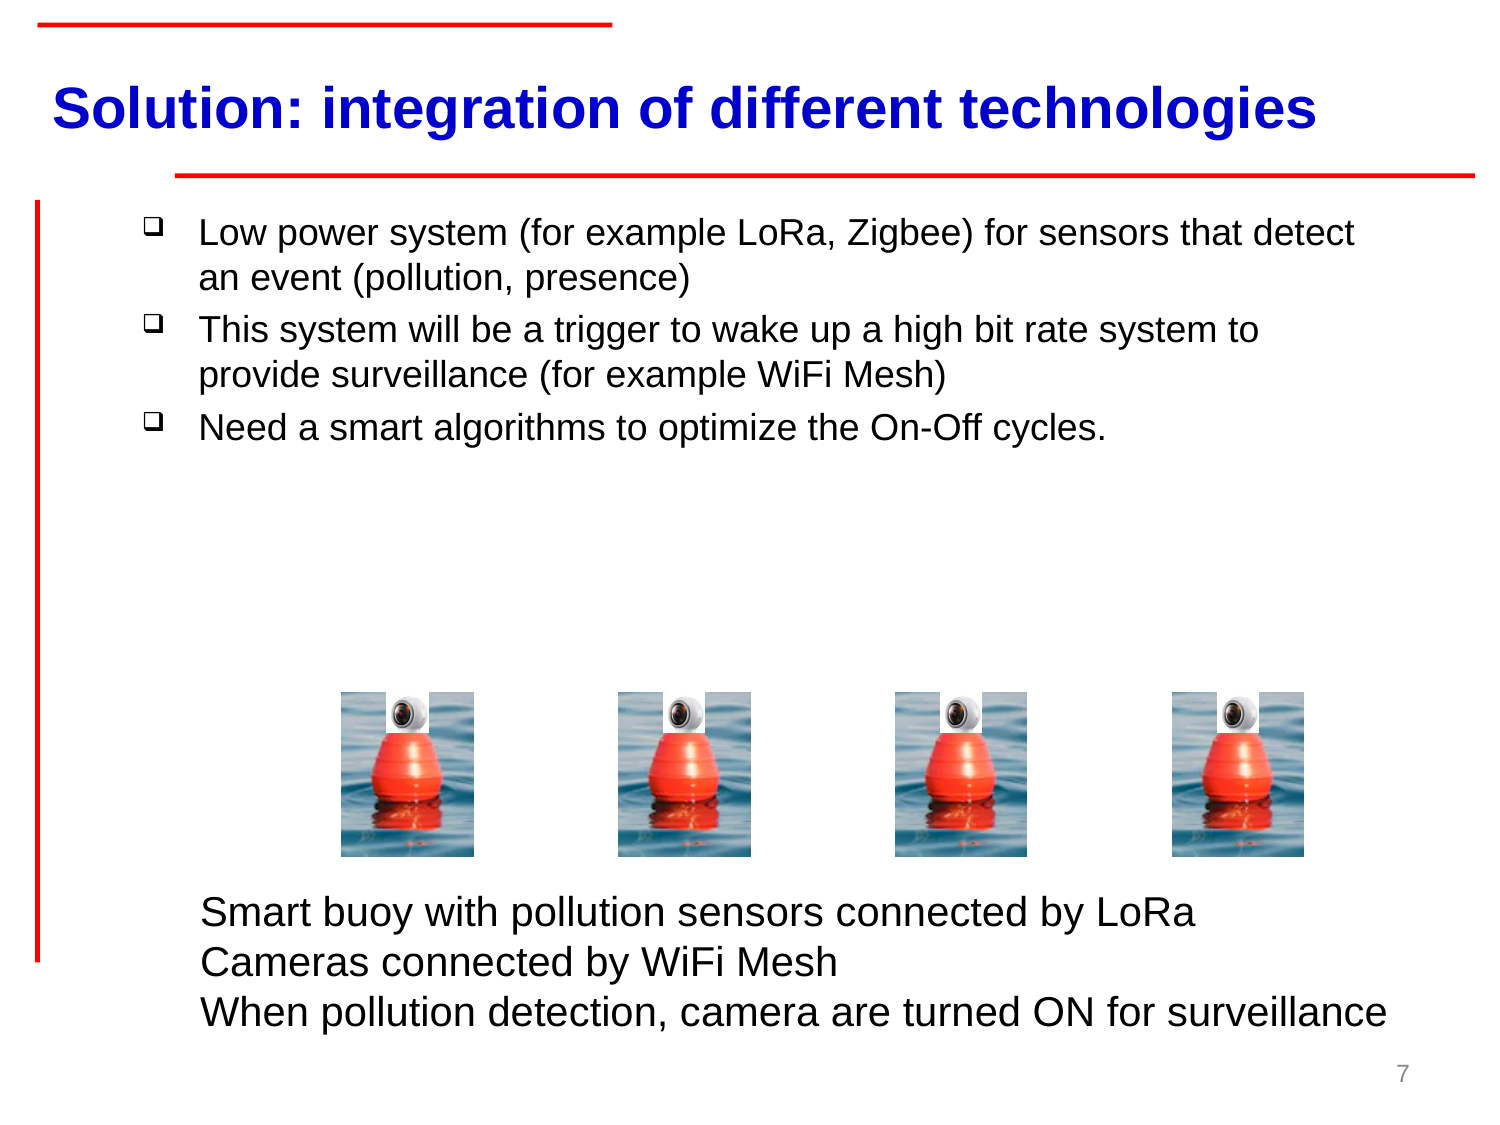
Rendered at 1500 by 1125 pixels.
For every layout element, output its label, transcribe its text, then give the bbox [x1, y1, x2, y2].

text_box Smart buoy with pollution sensors connected by LoRa Cameras connected by WiFi Mesh When pollution detection, camera are turned ON for surveillance [185, 877, 1404, 1093]
title Solution: integration of different technologies [37, 42, 1425, 168]
picture [1172, 692, 1304, 857]
picture [895, 692, 1028, 857]
picture [618, 692, 751, 857]
list Low power system (for example LoRa, Zigbee) for sensors that detect an event (pollution, presence) This system will be a trigger to wake up a high bit rate system to provide surveillance (for example WiFi Mesh) Need a smart algorithms to optimize the On-Off cycles. [126, 200, 1408, 563]
slide_number 7 [1074, 1042, 1425, 1103]
picture [341, 692, 474, 857]
